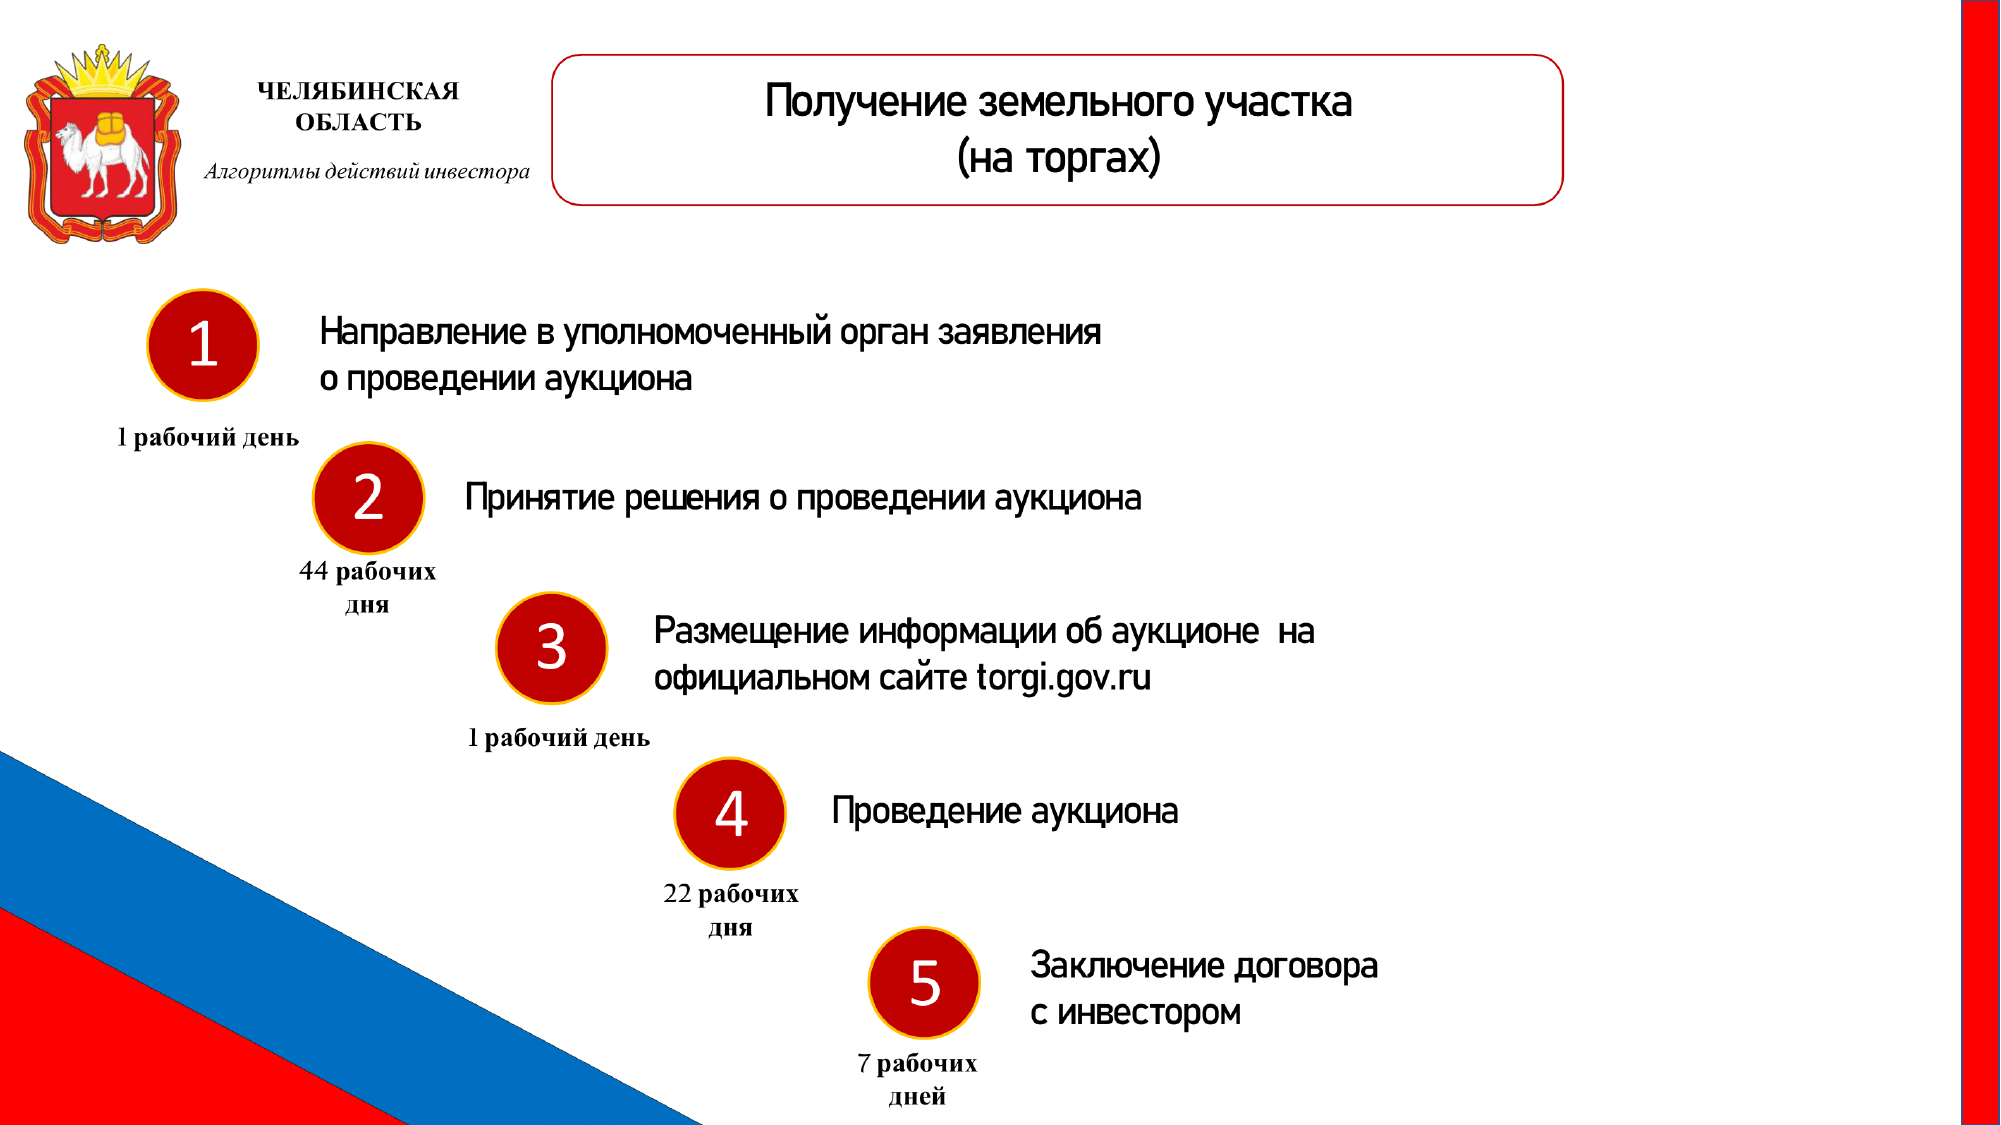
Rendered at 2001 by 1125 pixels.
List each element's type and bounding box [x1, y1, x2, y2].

list [0, 0, 1612, 1125]
picture [1961, 0, 2000, 1125]
